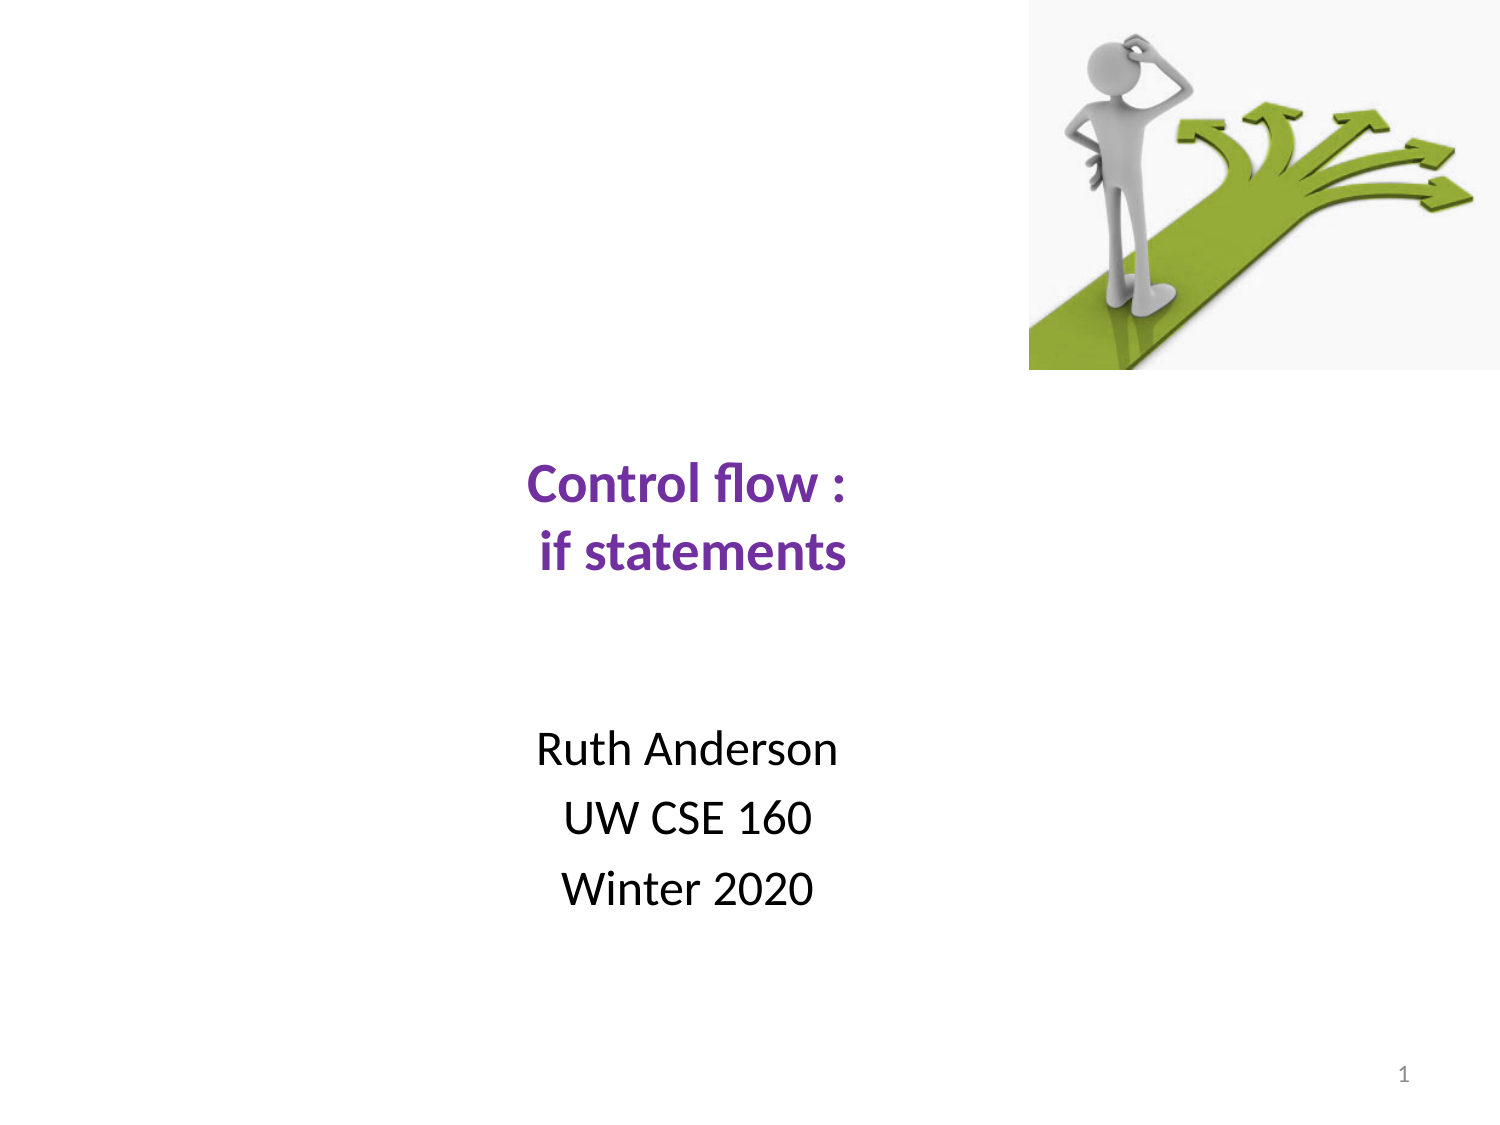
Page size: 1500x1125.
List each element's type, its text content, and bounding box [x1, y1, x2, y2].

title Control flow : if statements [300, 437, 1088, 591]
picture [1028, 0, 1500, 370]
slide_number 1 [1074, 1042, 1425, 1103]
subtitle Ruth Anderson UW CSE 160 Winter 2020 [162, 637, 1213, 925]
